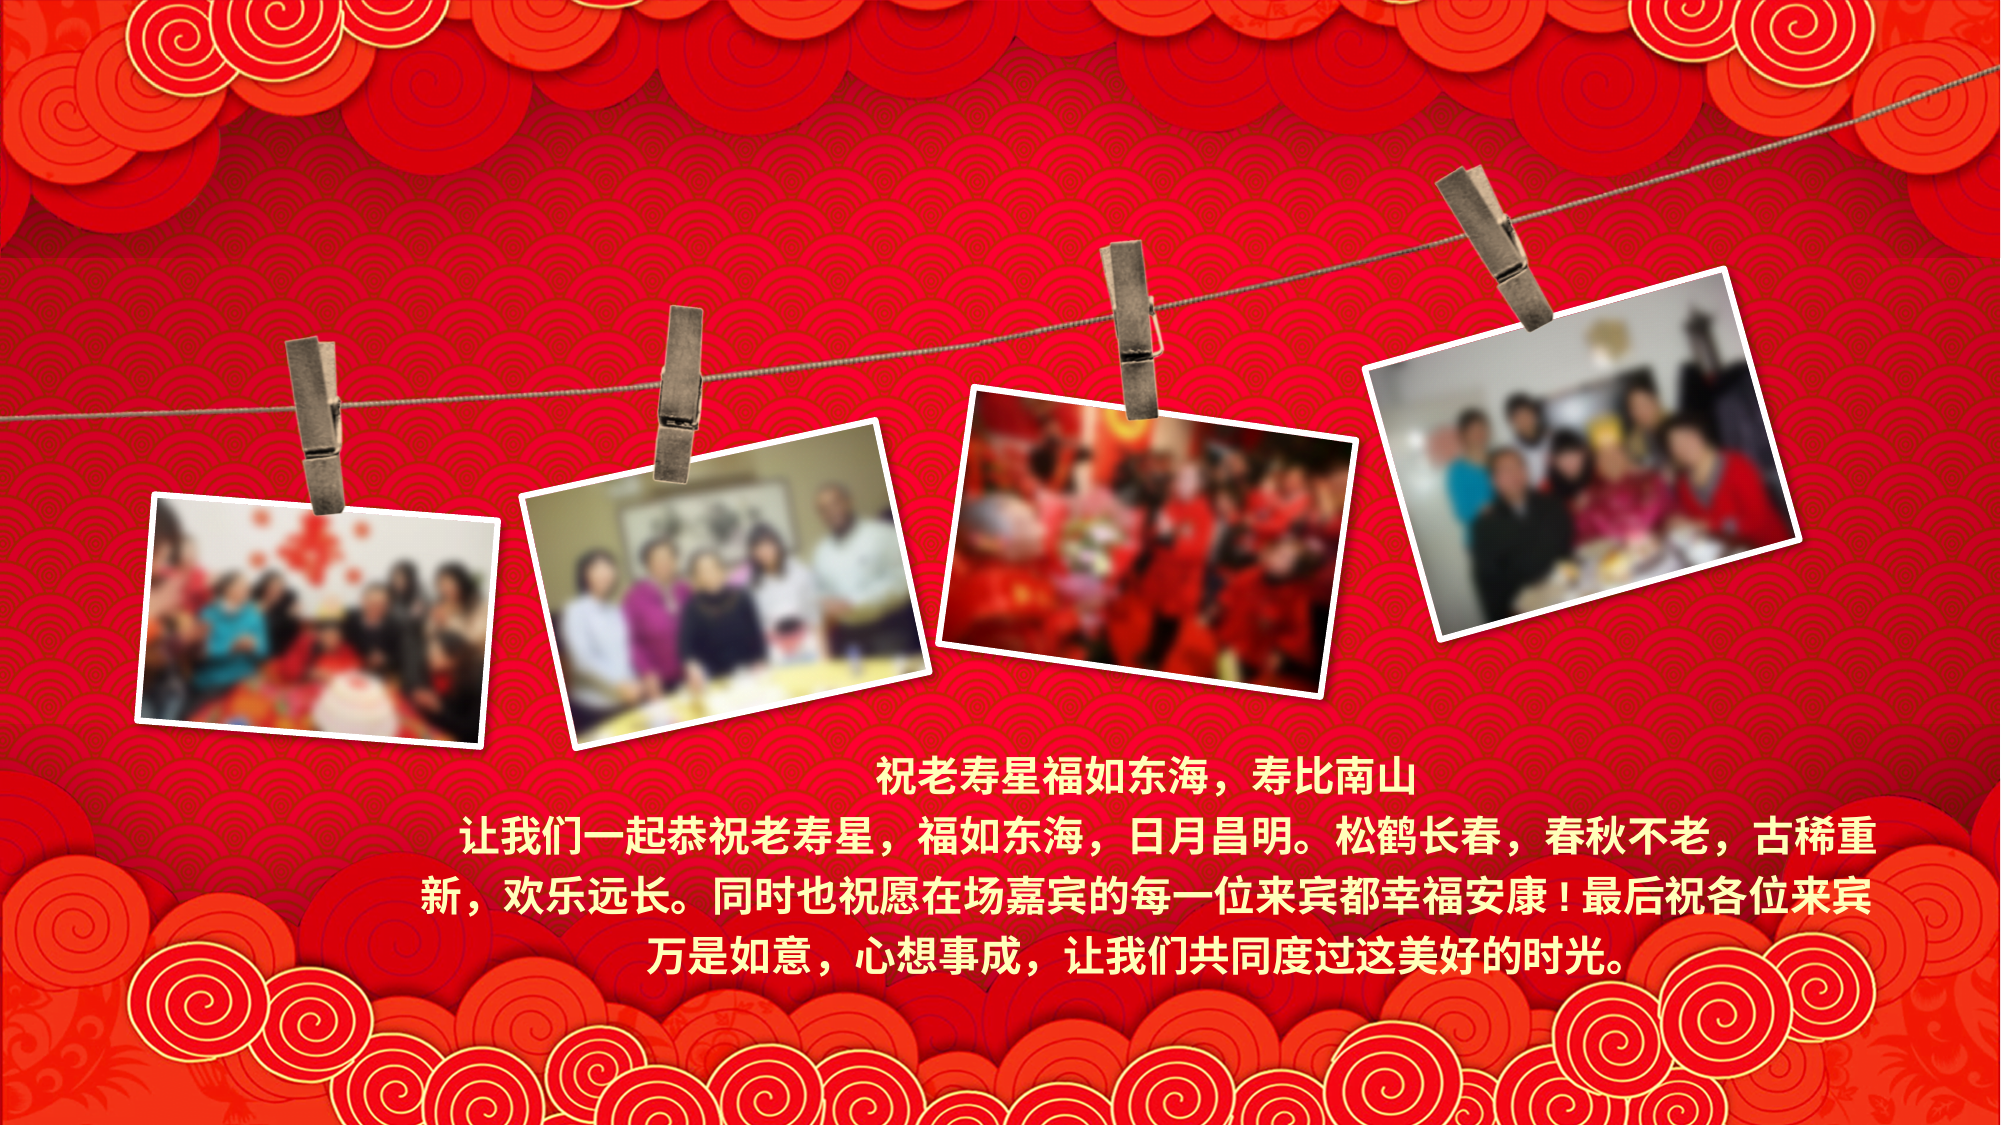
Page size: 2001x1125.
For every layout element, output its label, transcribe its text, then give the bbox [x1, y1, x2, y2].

picture [0, 404, 2001, 1125]
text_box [0, 128, 2000, 404]
text_box 祝老寿星福如东海，寿比南山 让我们一起恭祝老寿星，福如东海，日月昌明。松鹤长春，春秋不老，古稀重新，欢乐远长。同时也祝愿在场嘉宾的每一位来宾都幸福安康!最后祝各位来宾万是如意，心想事成，让我们共同度过这美好的时光。 [389, 729, 1905, 990]
picture [2, 0, 1794, 128]
